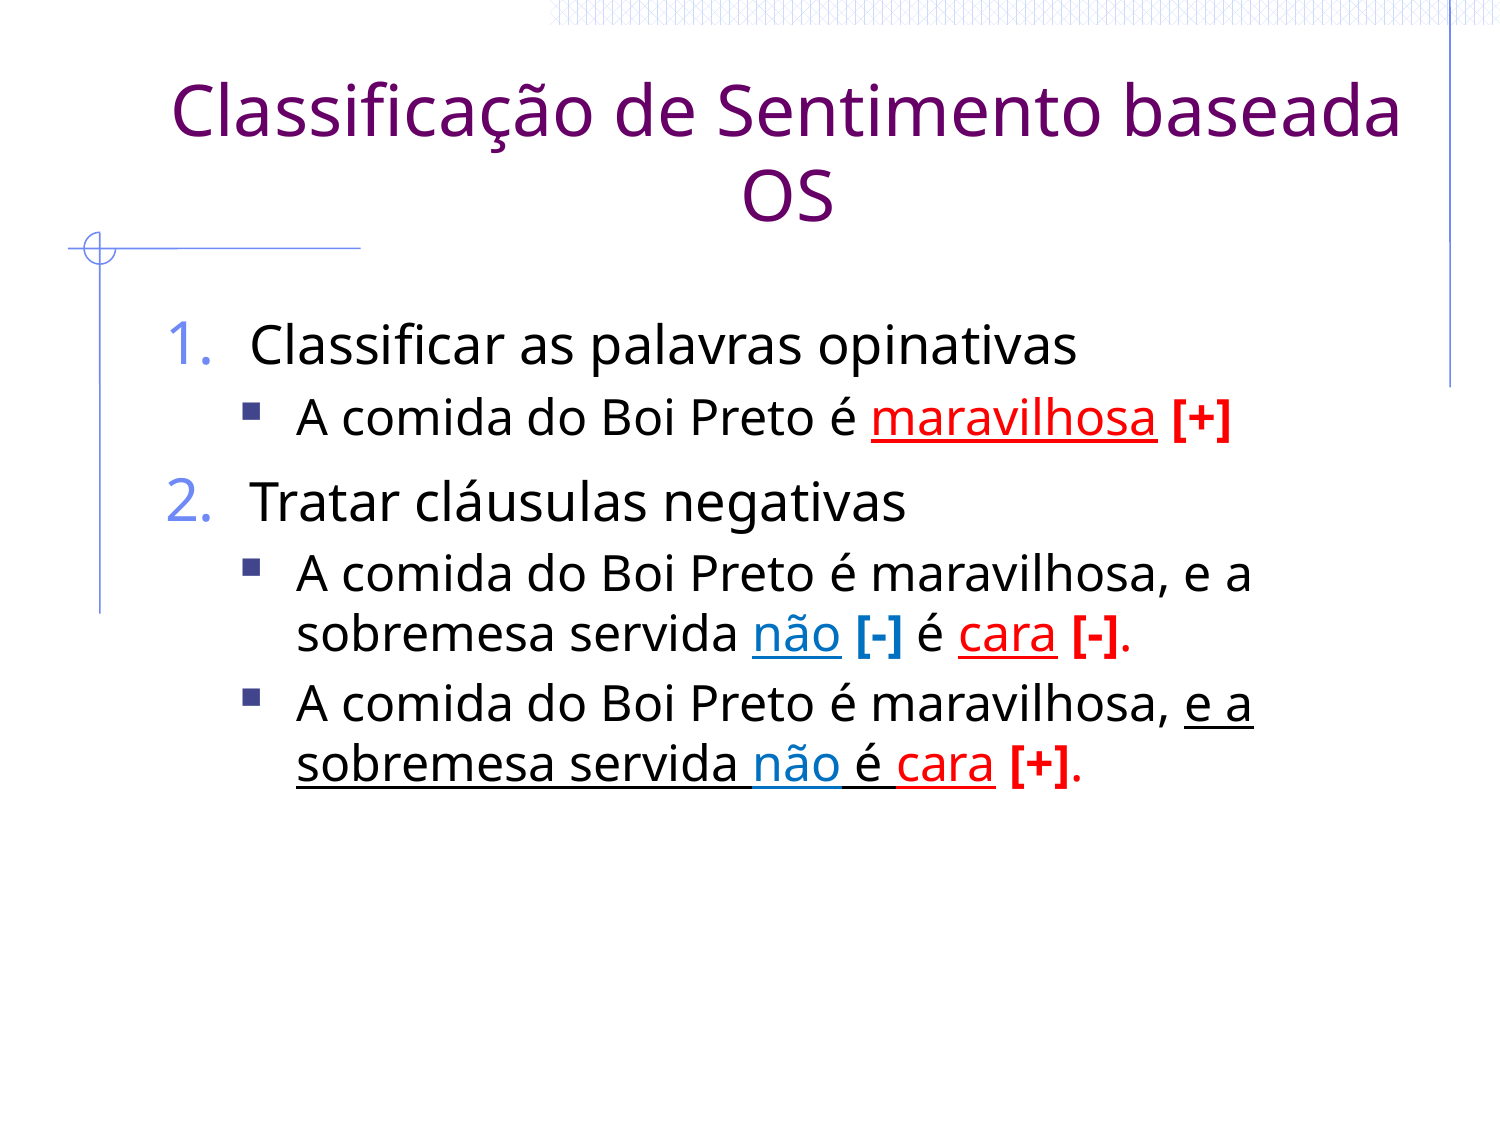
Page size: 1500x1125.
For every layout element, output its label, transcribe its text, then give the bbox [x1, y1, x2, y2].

list Classificar as palavras opinativas A comida do Boi Preto é maravilhosa [+] Tratar cláusulas negativas A comida do Boi Preto é maravilhosa, e a sobremesa servida não [-] é cara [-]. A comida do Boi Preto é maravilhosa, e a sobremesa servida não é cara [+]. [149, 302, 1426, 1036]
title Classificação de Sentimento baseada OS [149, 55, 1426, 244]
